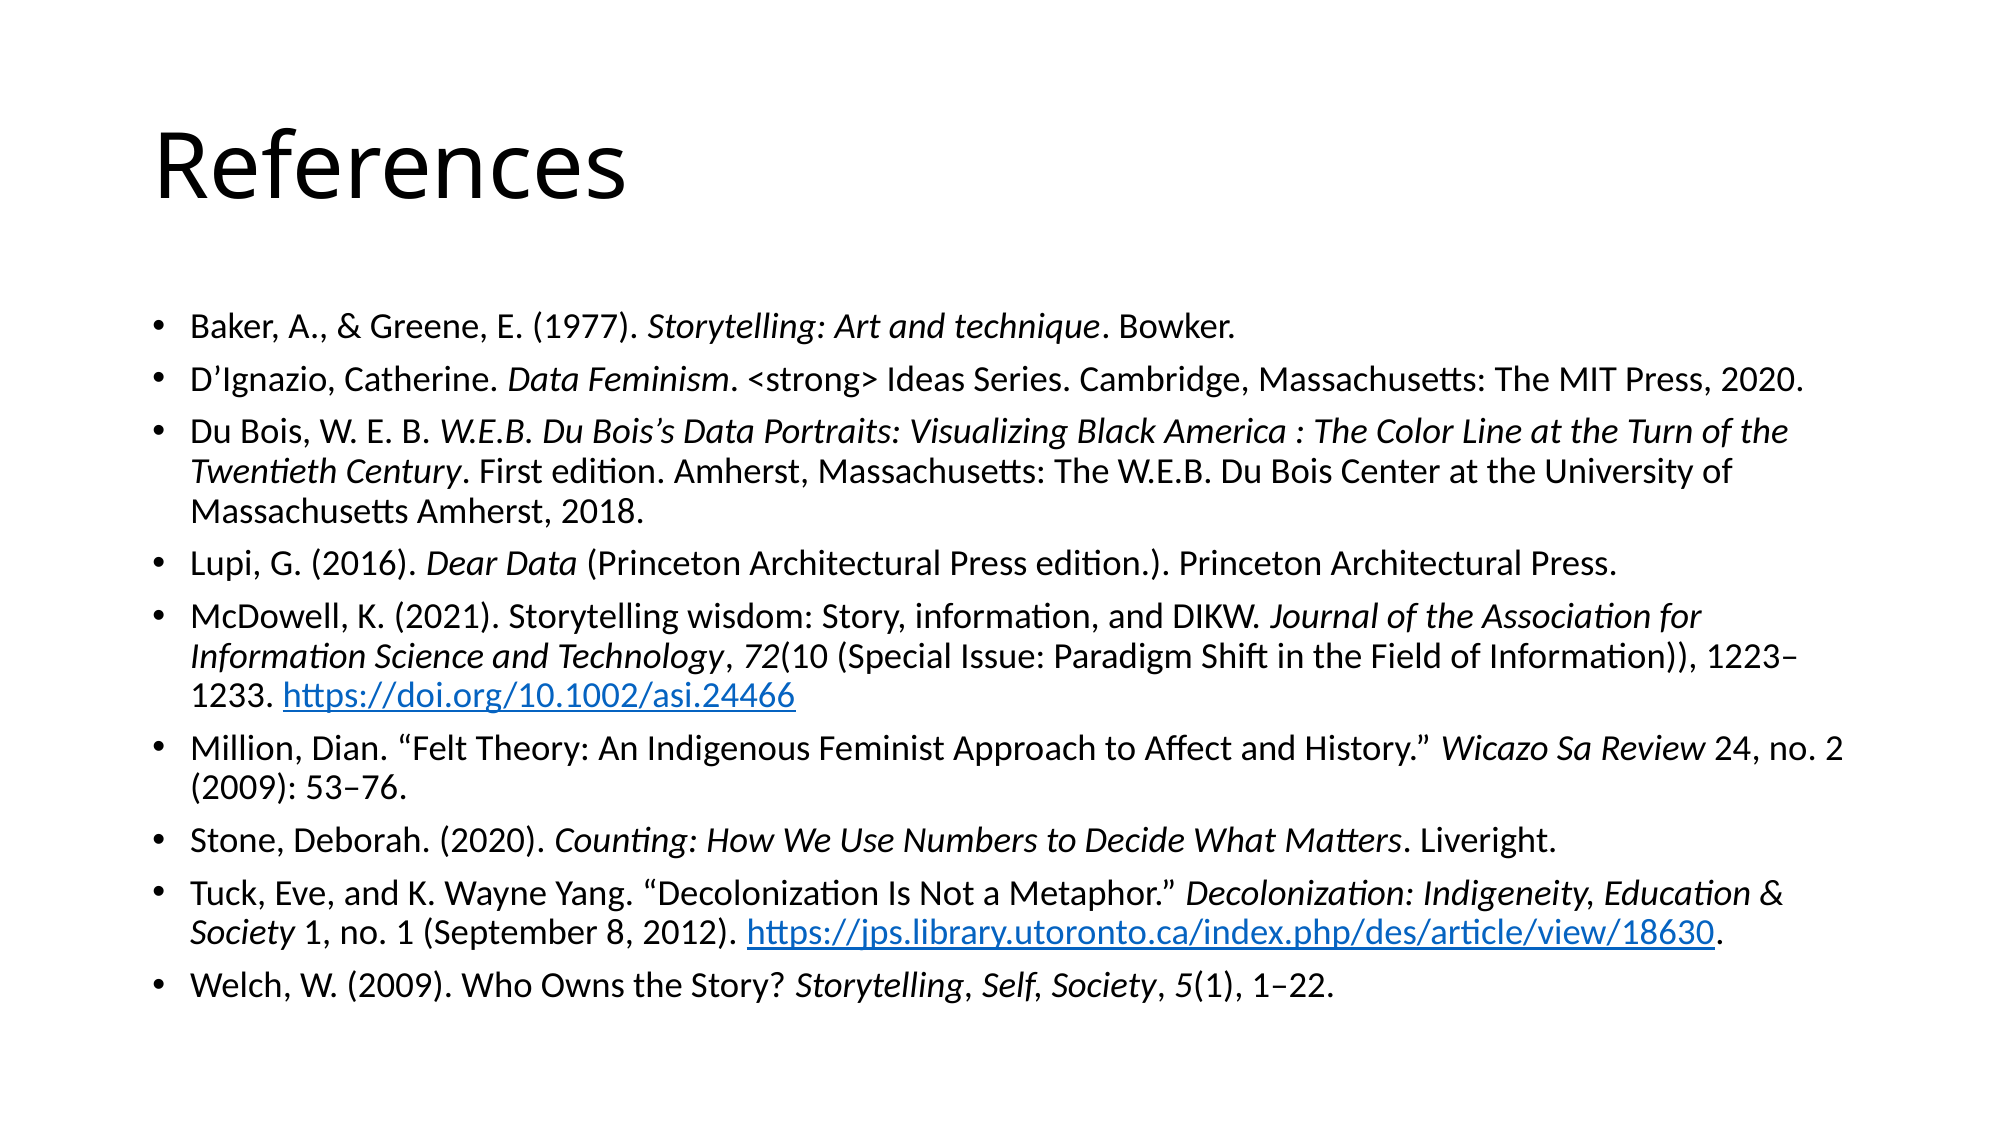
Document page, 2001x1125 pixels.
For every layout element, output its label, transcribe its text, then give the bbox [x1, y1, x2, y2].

list Baker, A., & Greene, E. (1977). Storytelling: Art and technique. Bowker. D’Ignazio, Catherine. Data Feminism. <strong> Ideas Series. Cambridge, Massachusetts: The MIT Press, 2020. Du Bois, W. E. B. W.E.B. Du Bois’s Data Portraits: Visualizing Black America : The Color Line at the Turn of the Twentieth Century. First edition. Amherst, Massachusetts: The W.E.B. Du Bois Center at the University of Massachusetts Amherst, 2018. Lupi, G. (2016). Dear Data (Princeton Architectural Press edition.). Princeton Architectural Press. McDowell, K. (2021). Storytelling wisdom: Story, information, and DIKW. Journal of the Association for Information Science and Technology, 72(10 (Special Issue: Paradigm Shift in the Field of Information)), 1223–1233. https://doi.org/10.1002/asi.24466 Million, Dian. “Felt Theory: An Indigenous Feminist Approach to Affect and History.” Wicazo Sa Review 24, no. 2 (2009): 53–76. Stone, Deborah. (2020). Counting: How We Use Numbers to Decide What Matters. Liveright. Tuck, Eve, and K. Wayne Yang. “Decolonization Is Not a Metaphor.” Decolonization: Indigeneity, Education & Society 1, no. 1 (September 8, 2012). https://jps.library.utoronto.ca/index.php/des/article/view/18630. Welch, W. (2009). Who Owns the Story? Storytelling, Self, Society, 5(1), 1–22. [137, 299, 1863, 1014]
title References [137, 59, 1863, 278]
